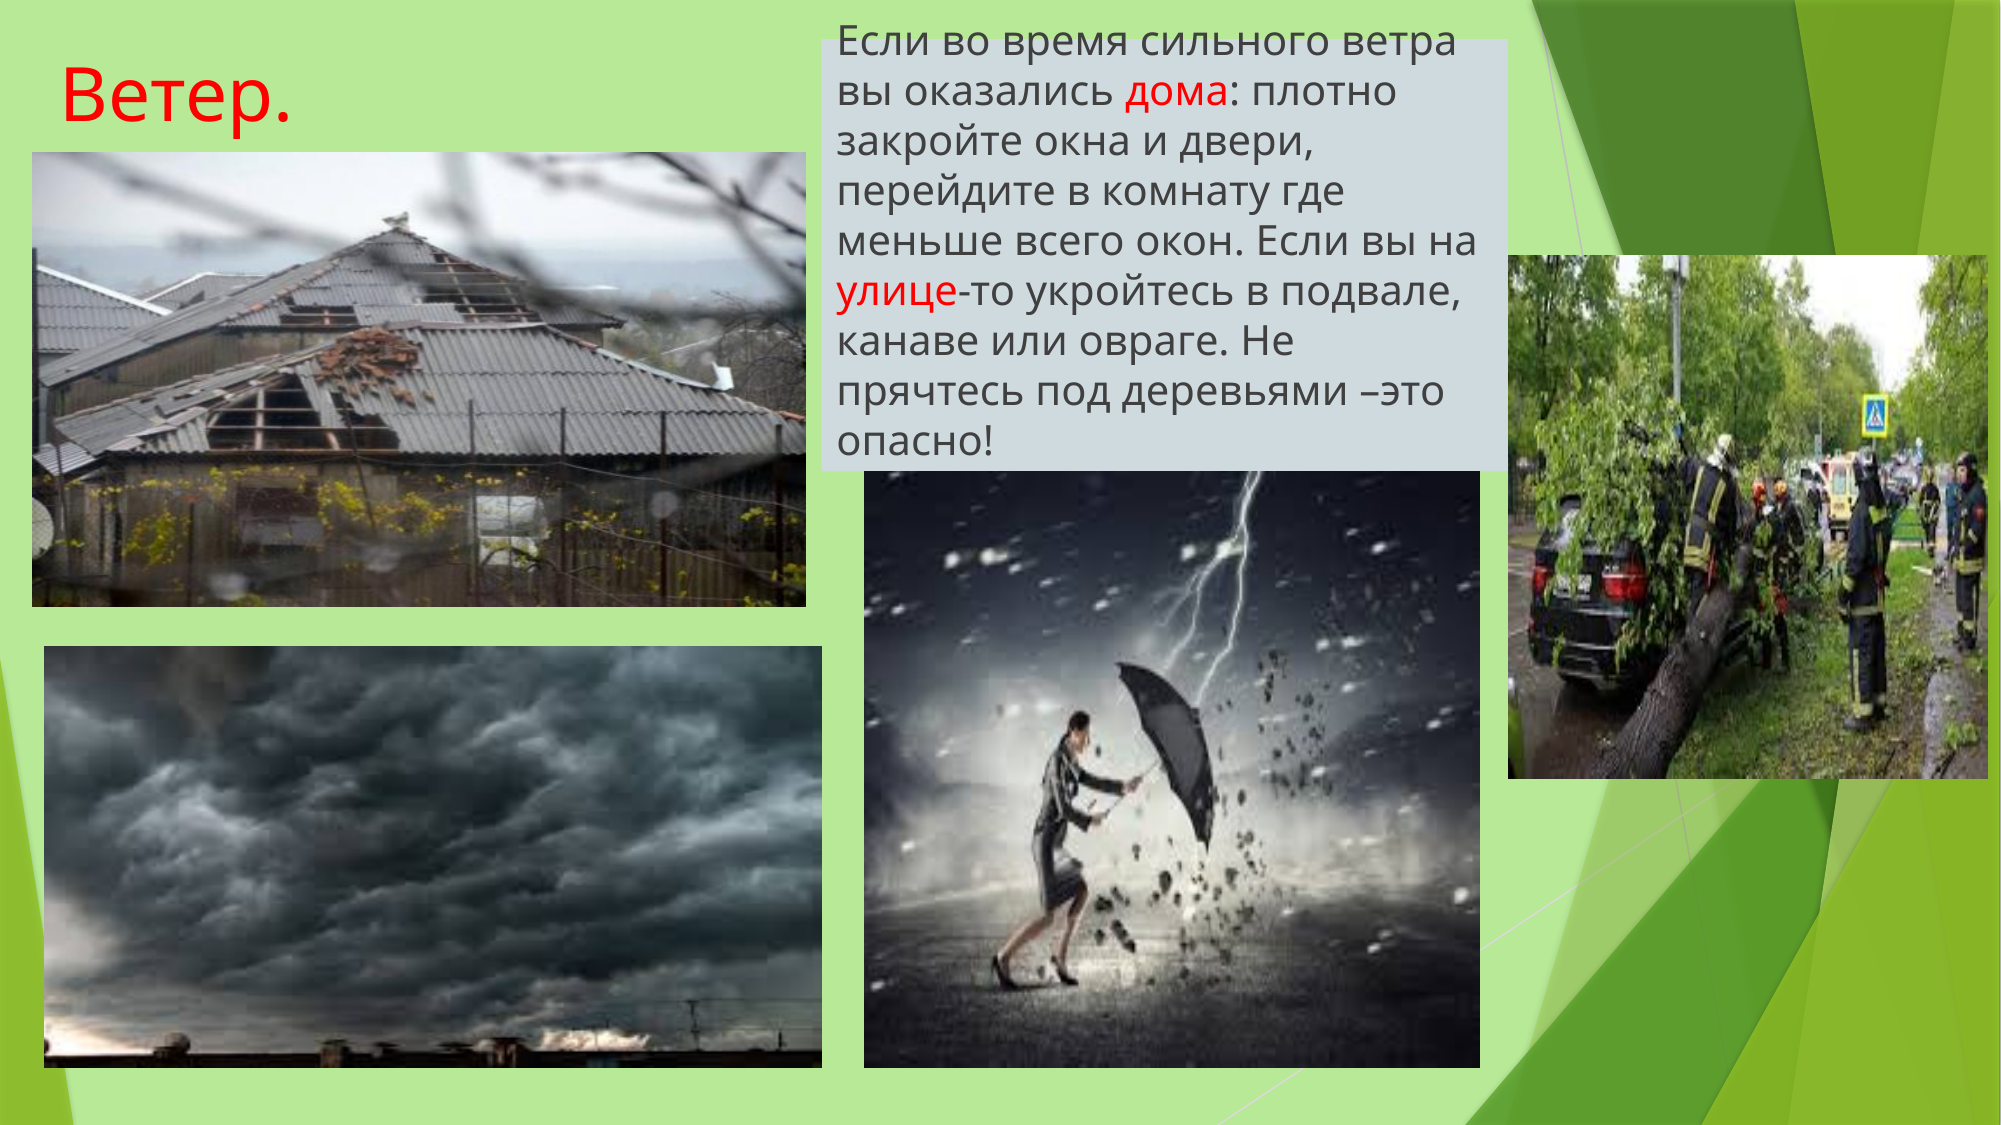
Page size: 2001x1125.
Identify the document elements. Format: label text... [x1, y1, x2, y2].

picture [1507, 255, 1988, 779]
list Если во время сильного ветра вы оказались дома: плотно закройте окна и двери, перейдите в комнату где меньше всего окон. Если вы на улице-то укройтесь в подвале, канаве или овраге. Не прячтесь под деревьями –это опасно! [821, 39, 1509, 472]
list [863, 470, 1481, 1069]
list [32, 152, 806, 608]
picture [44, 645, 822, 1069]
title Ветер. [44, 39, 821, 256]
